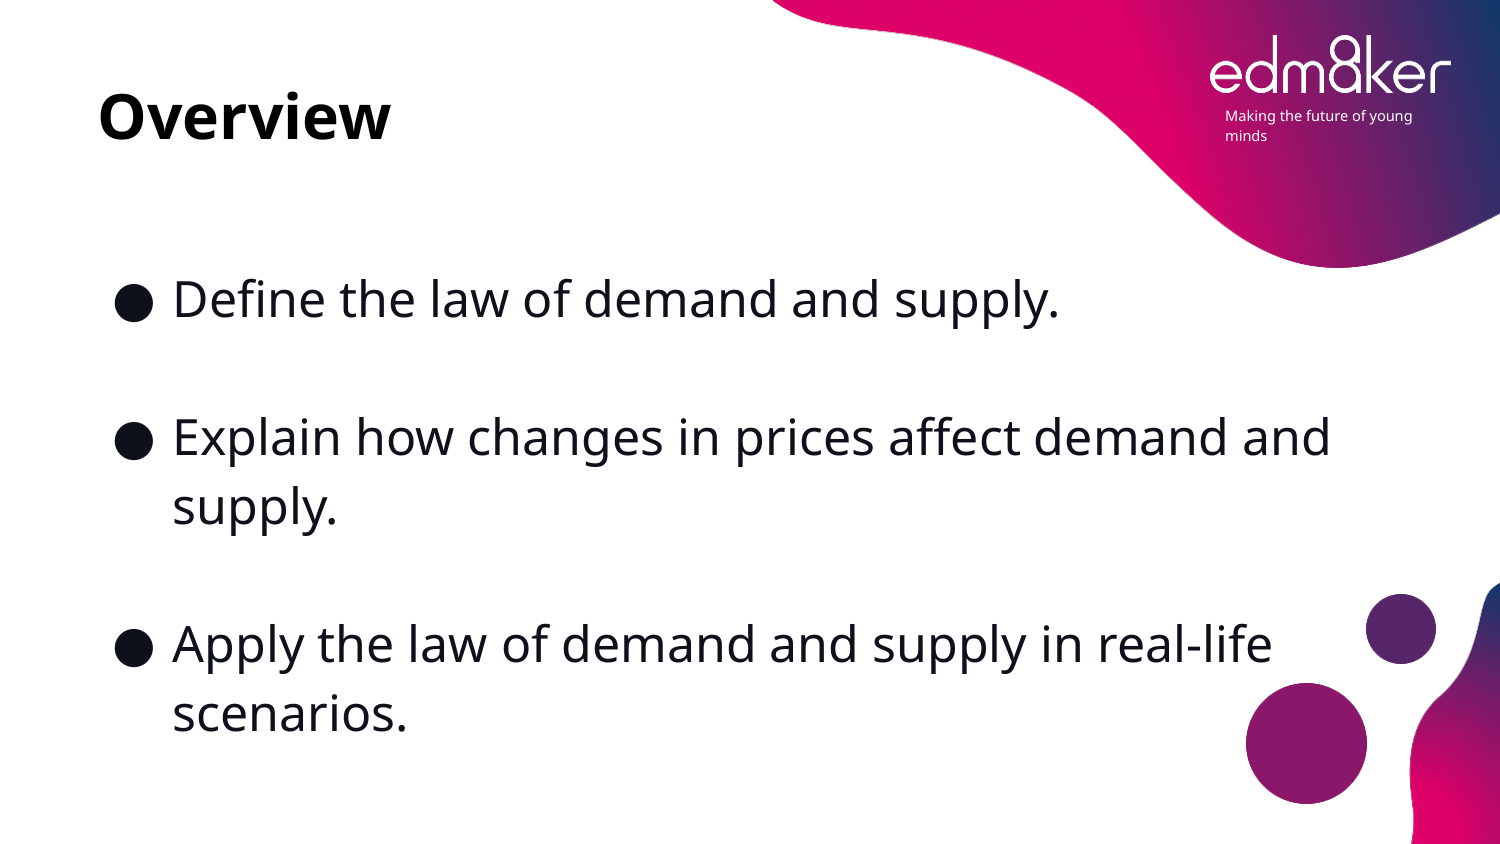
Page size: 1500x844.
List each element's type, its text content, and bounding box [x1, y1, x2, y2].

picture [1367, 560, 1500, 844]
picture [752, 0, 1500, 268]
title Overview [82, 61, 899, 190]
picture [1246, 758, 1367, 804]
list Define the law of demand and supply. Explain how changes in prices affect demand and supply. Apply the law of demand and supply in real-life scenarios. [82, 243, 1367, 758]
